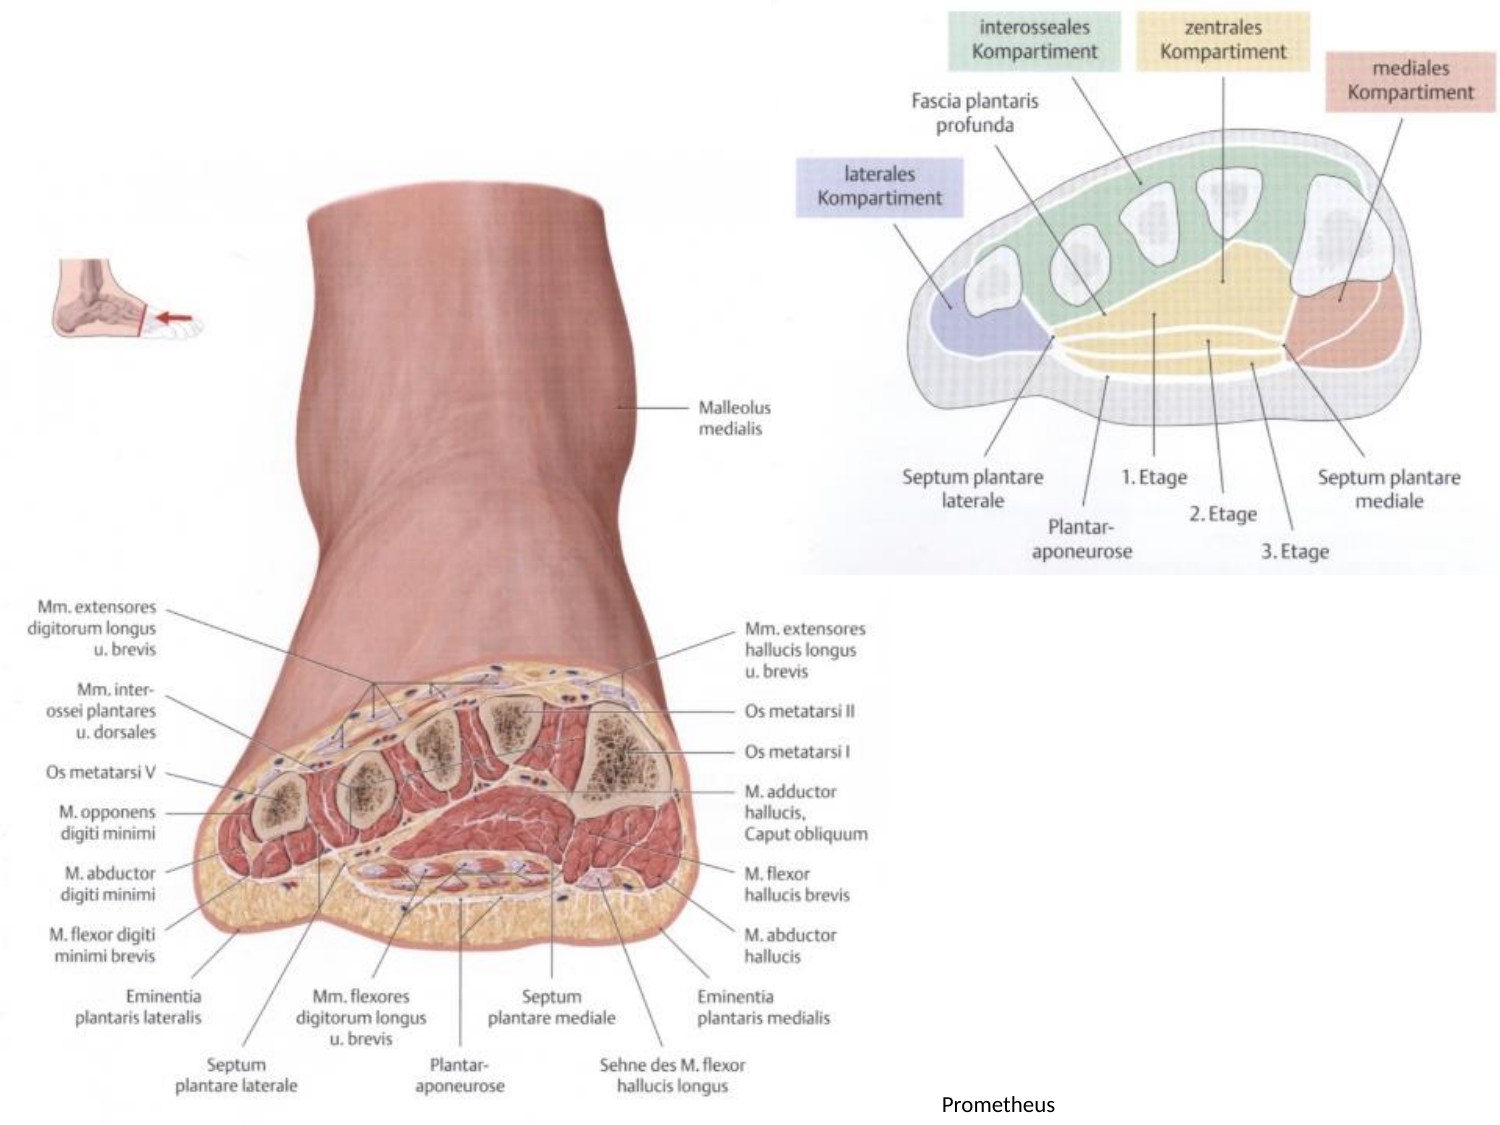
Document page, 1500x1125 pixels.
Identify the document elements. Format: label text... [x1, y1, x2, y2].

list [0, 148, 892, 1125]
text_box Prometheus [927, 1082, 1282, 1125]
picture [771, 0, 1500, 575]
